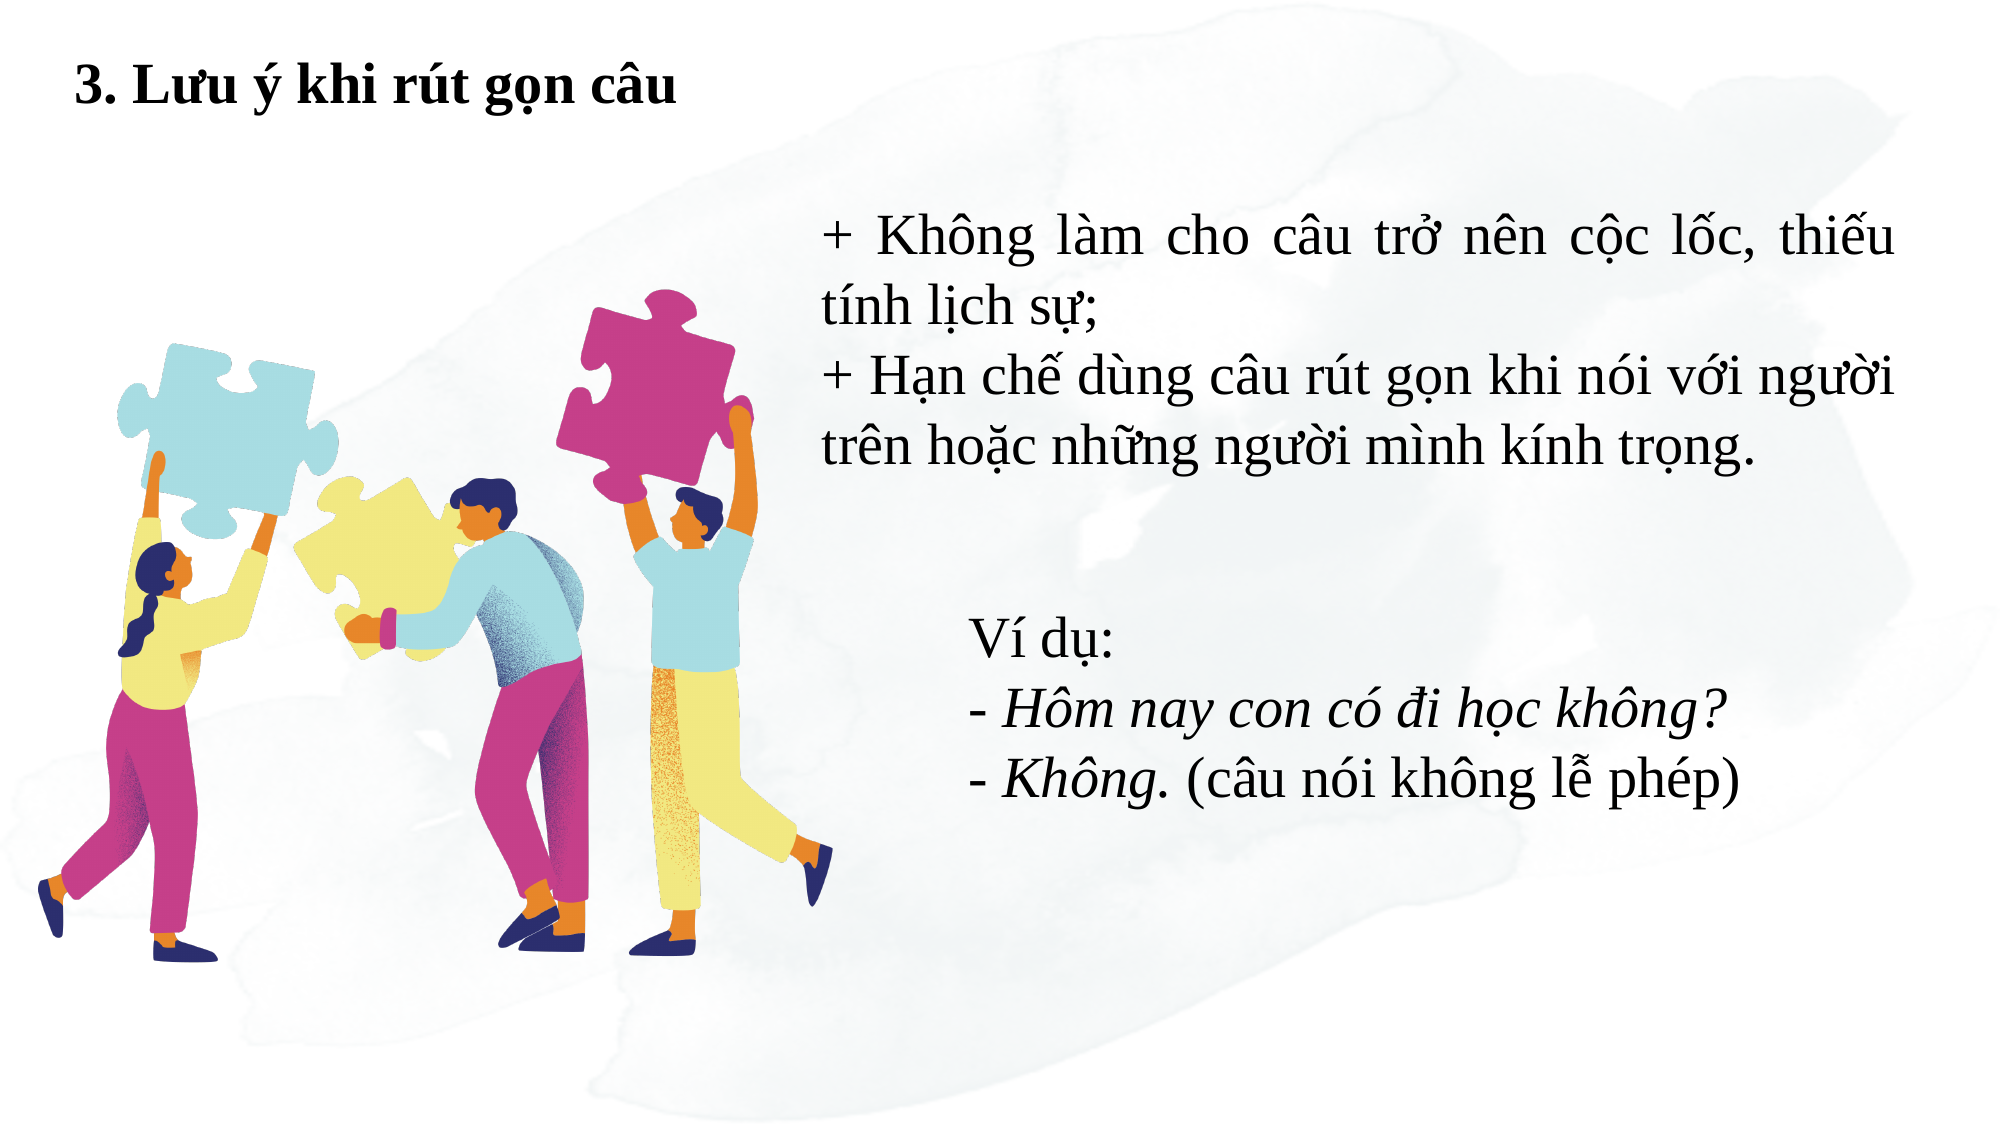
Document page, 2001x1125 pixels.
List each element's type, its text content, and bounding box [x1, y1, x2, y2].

text_box 3. Lưu ý khi rút gọn câu [59, 38, 1976, 123]
text_box + Không làm cho câu trở nên cộc lốc, thiếu tính lịch sự; + Hạn chế dùng câu rút gọn khi nói với người trên hoặc những người mình kính trọng. [807, 188, 1912, 484]
text_box [37, 287, 834, 963]
text_box Ví dụ: - Hôm nay con có đi học không? - Không. (câu nói không lễ phép) [953, 591, 1894, 817]
